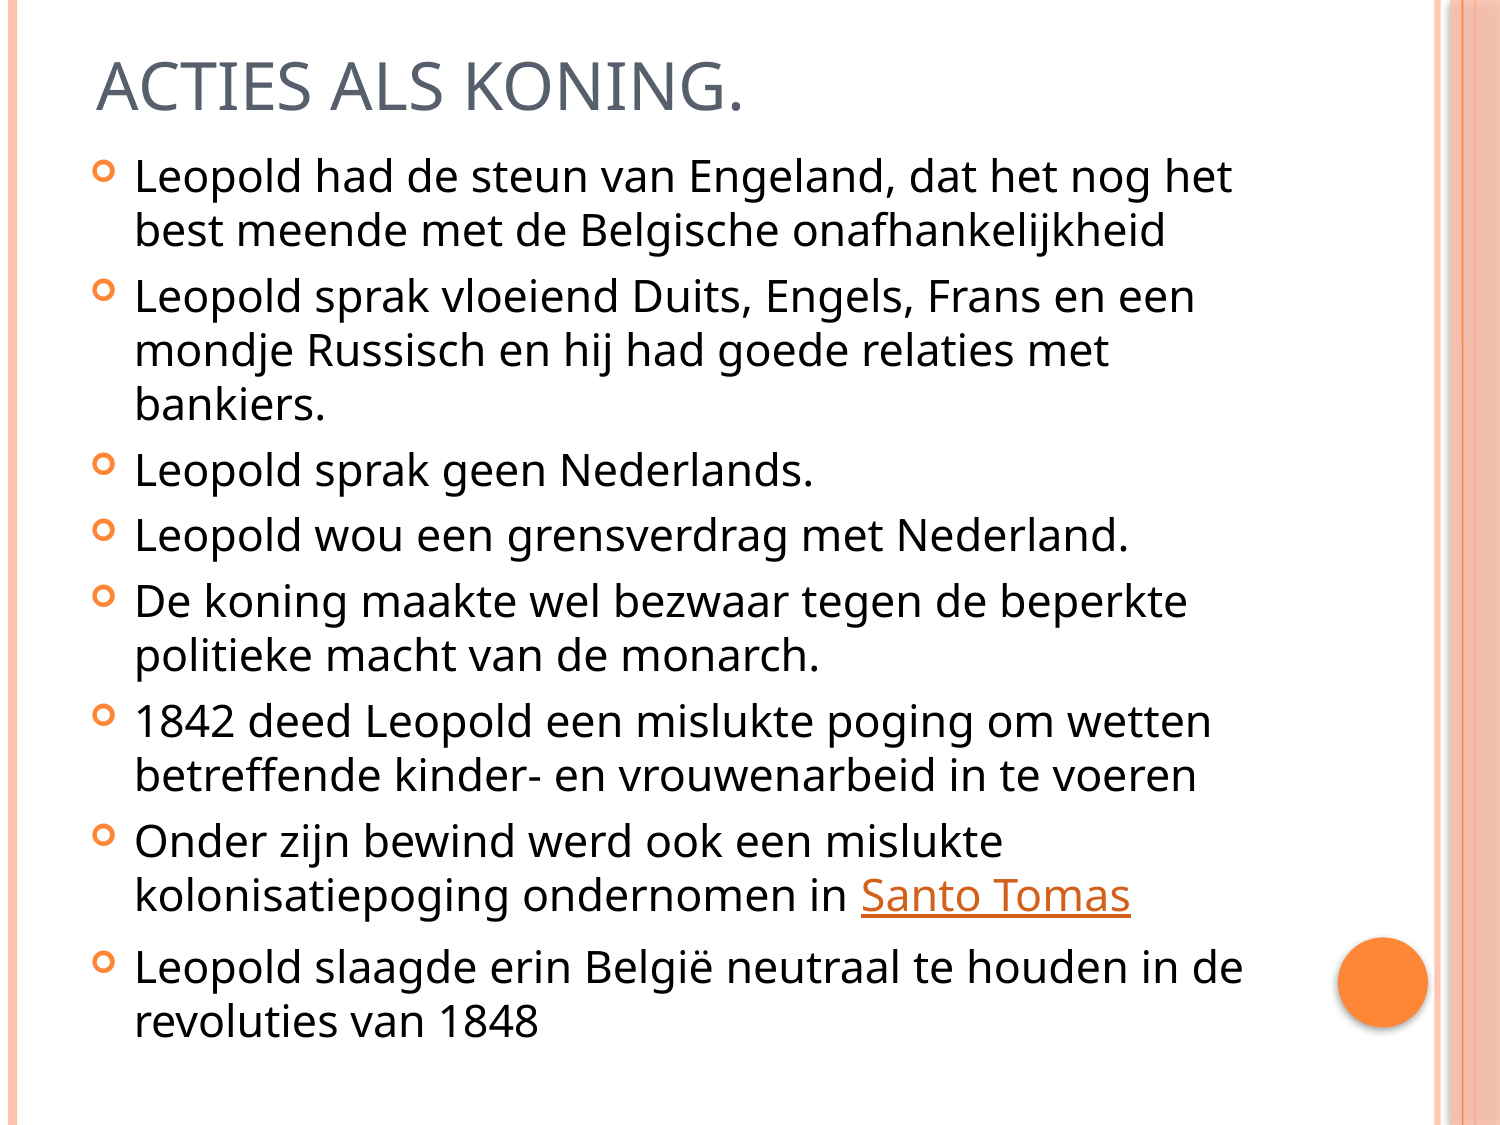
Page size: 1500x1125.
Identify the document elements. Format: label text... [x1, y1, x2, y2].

list Leopold had de steun van Engeland, dat het nog het best meende met de Belgische onafhankelijkheid Leopold sprak vloeiend Duits, Engels, Frans en een mondje Russisch en hij had goede relaties met bankiers. Leopold sprak geen Nederlands. Leopold wou een grensverdrag met Nederland. De koning maakte wel bezwaar tegen de beperkte politieke macht van de monarch. 1842 deed Leopold een mislukte poging om wetten betreffende kinder- en vrouwenarbeid in te voeren Onder zijn bewind werd ook een mislukte kolonisatiepoging ondernomen in Santo Tomas Leopold slaagde erin België neutraal te houden in de revoluties van 1848 [75, 140, 1300, 1062]
title Acties als Koning. [82, 23, 1307, 131]
